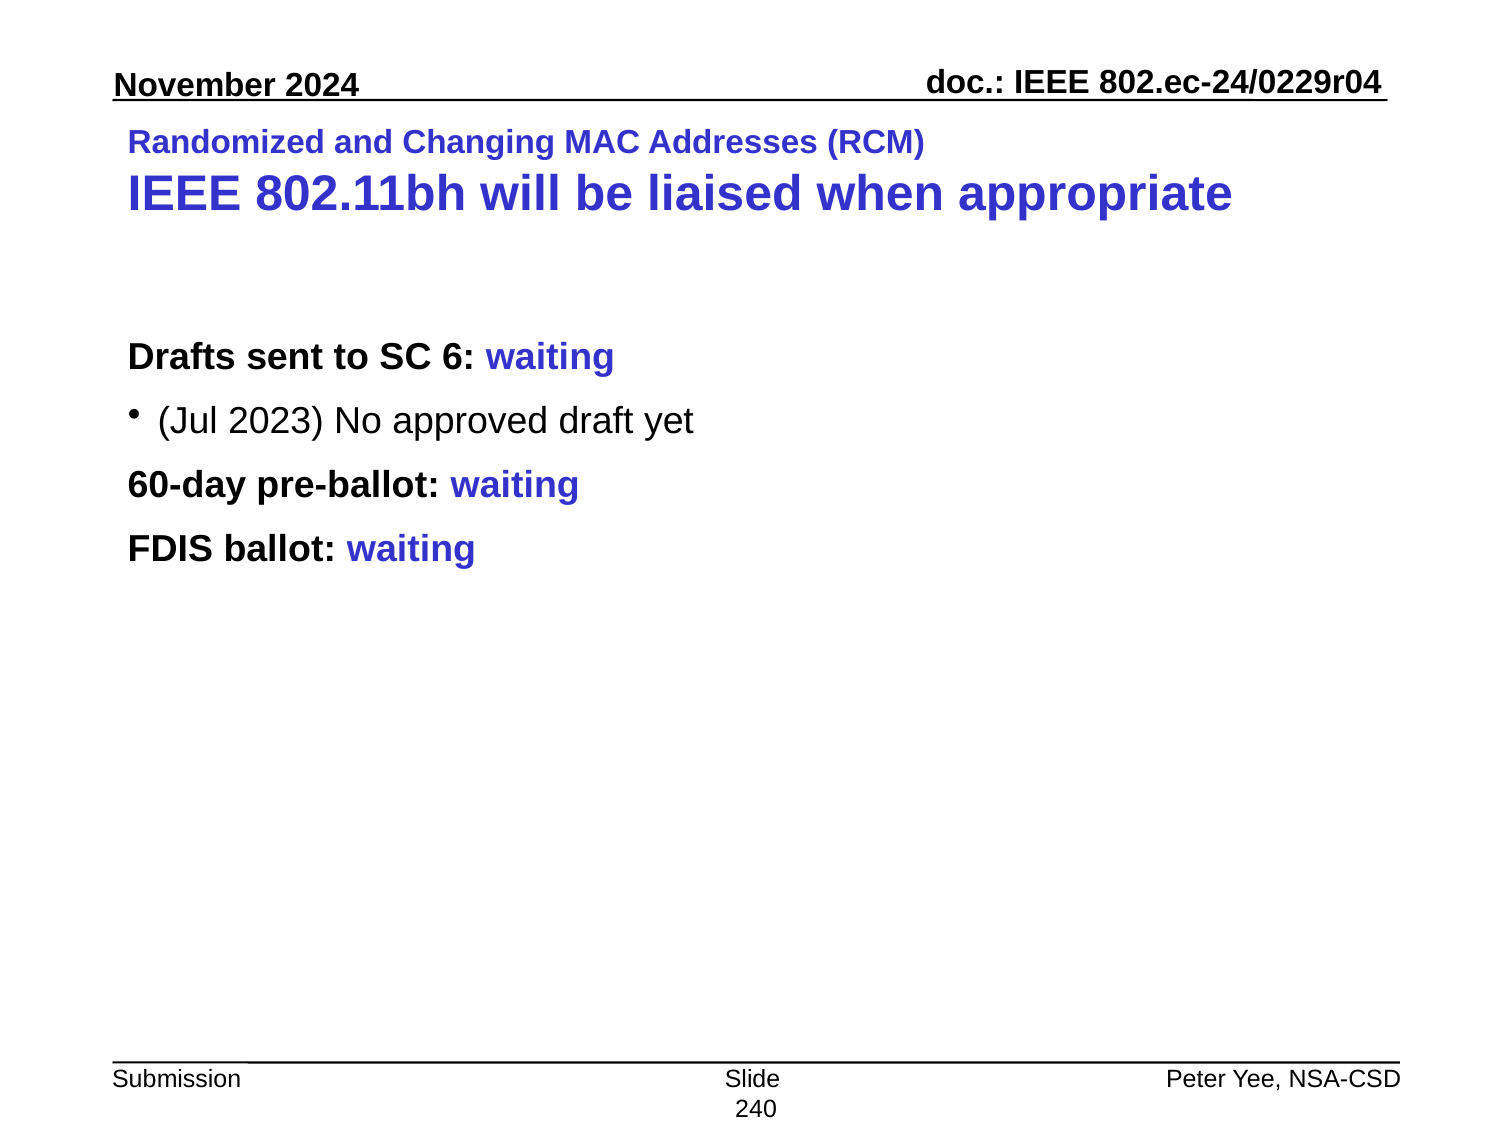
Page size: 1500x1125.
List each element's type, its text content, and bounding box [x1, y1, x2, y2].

footer Peter Yee, NSA-CSD [1164, 1061, 1402, 1093]
title Randomized and Changing MAC Addresses (RCM) IEEE 802.11bh will be liaised when appropriate [112, 112, 1388, 288]
list Drafts sent to SC 6: waiting (Jul 2023) No approved draft yet 60-day pre-ballot: waiting FDIS ballot: waiting [112, 324, 1388, 1000]
slide_number Slide 240 [709, 1061, 803, 1093]
